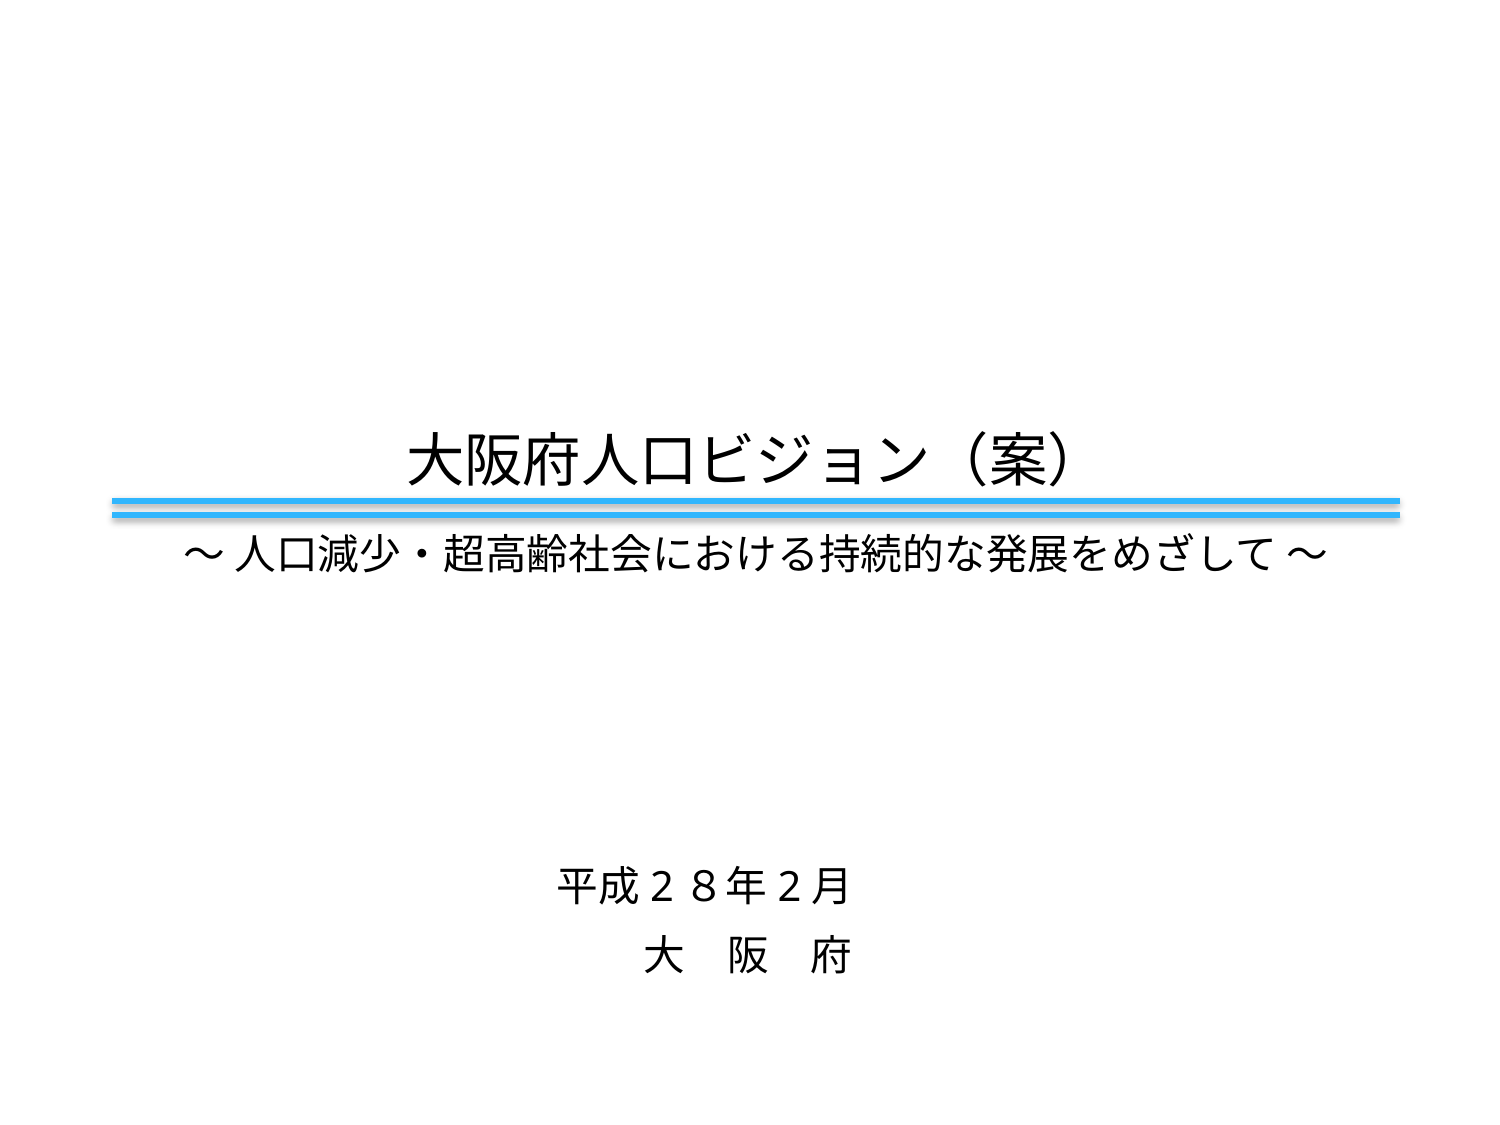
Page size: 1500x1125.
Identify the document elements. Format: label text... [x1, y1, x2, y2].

text_box 大阪府人口ビジョン（案） ～ 人口減少・超高齢社会における持続的な発展をめざして ～ [112, 415, 1400, 497]
text_box 平成2８年2月 大 阪 府 [541, 834, 956, 987]
text_box 大阪府人口ビジョン（案） ～ 人口減少・超高齢社会における持続的な発展をめざして ～ [112, 526, 1400, 586]
